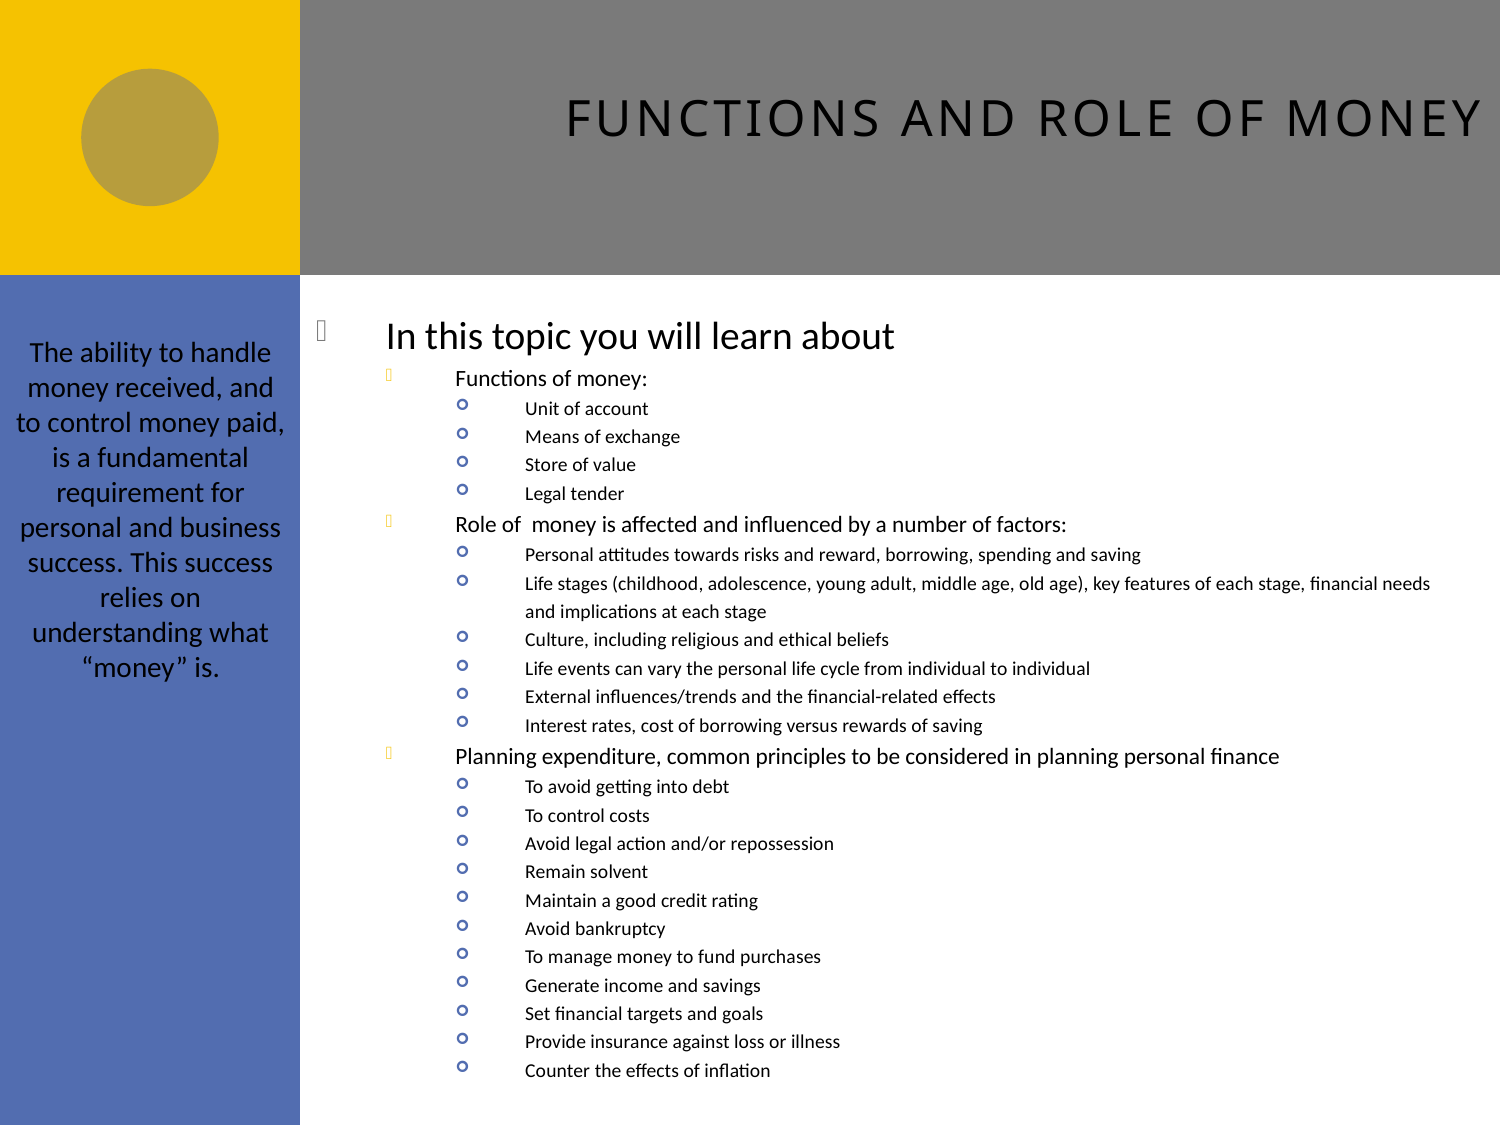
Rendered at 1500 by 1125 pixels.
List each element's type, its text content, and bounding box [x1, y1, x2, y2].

list In this topic you will learn about Functions of money: Unit of account Means of exchange Store of value Legal tender Role of money is affected and influenced by a number of factors: Personal attitudes towards risks and reward, borrowing, spending and saving Life stages (childhood, adolescence, young adult, middle age, old age), key features of each stage, financial needs and implications at each stage Culture, including religious and ethical beliefs Life events can vary the personal life cycle from individual to individual External influences/trends and the financial-related effects Interest rates, cost of borrowing versus rewards of saving Planning expenditure, common principles to be considered in planning personal finance To avoid getting into debt To control costs Avoid legal action and/or repossession Remain solvent Maintain a good credit rating Avoid bankruptcy To manage money to fund purchases Generate income and savings Set financial targets and goals Provide insurance against loss or illness Counter the effects of inflation [301, 302, 1459, 1094]
title Functions and role of Money [474, 78, 1500, 266]
text_box The ability to handle money received, and to control money paid, is a fundamental requirement for personal and business success. This success relies on understanding what “money” is. [0, 326, 302, 691]
